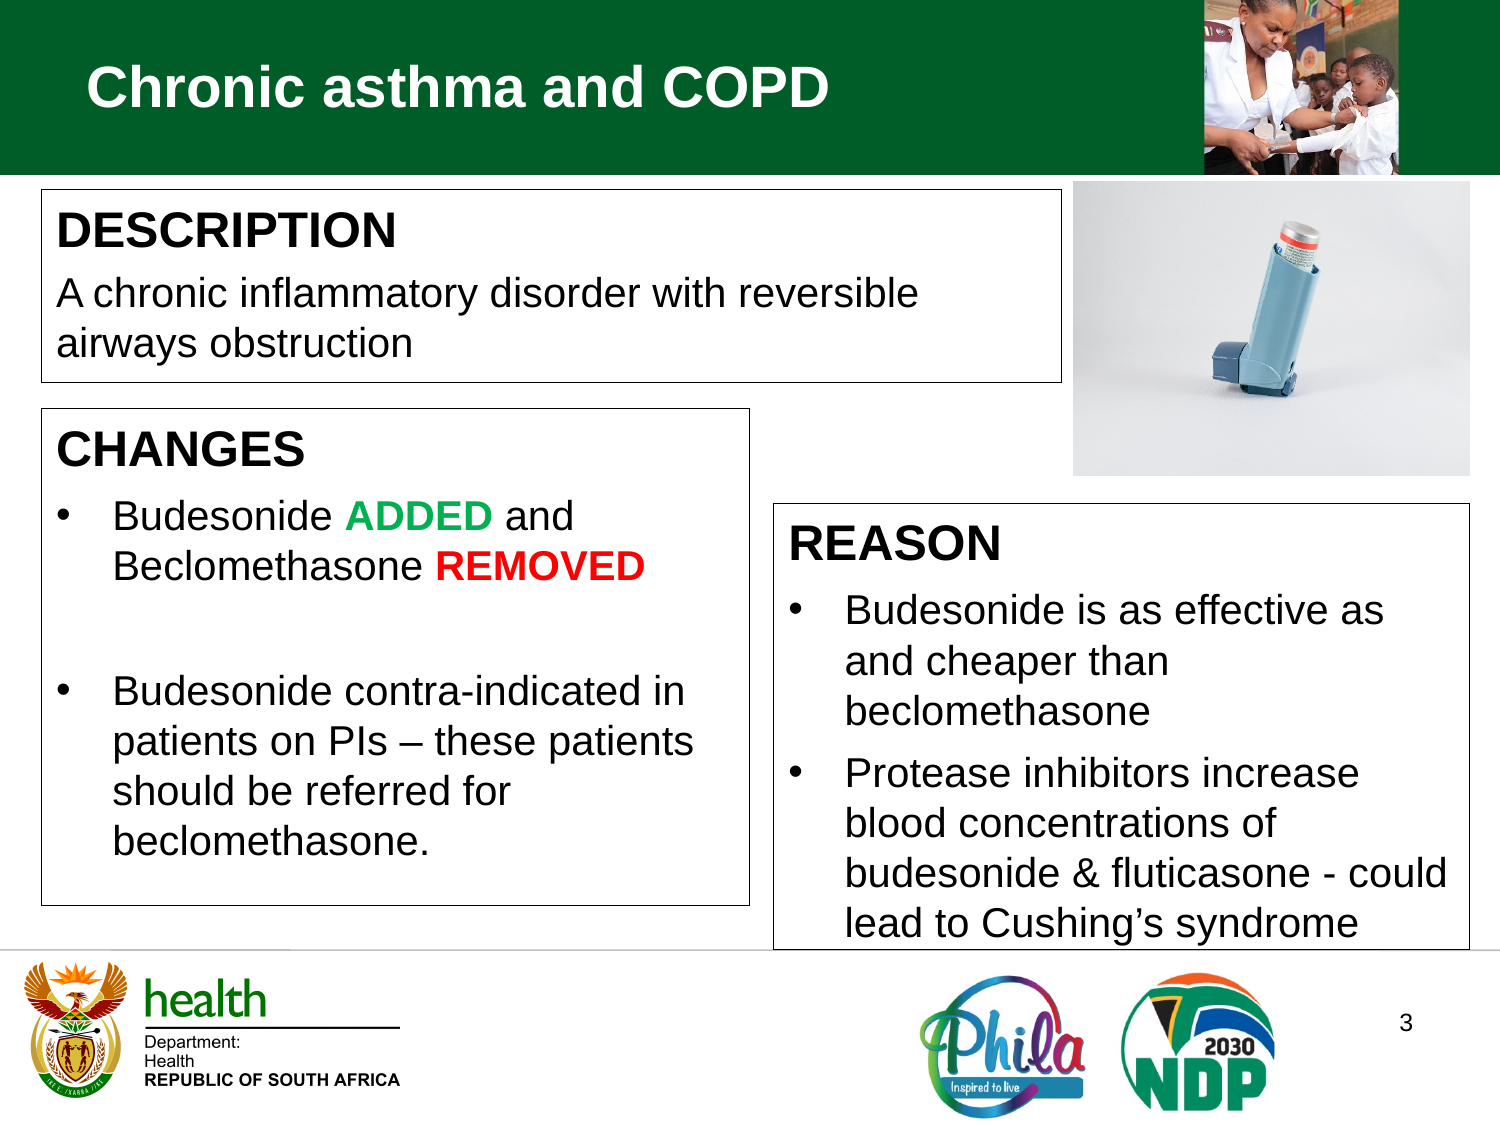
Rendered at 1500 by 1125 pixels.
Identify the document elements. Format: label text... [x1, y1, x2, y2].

picture [1073, 181, 1470, 476]
picture [1115, 1071, 1290, 1125]
picture [916, 1071, 1092, 1122]
text_box CHANGES Budesonide ADDED and Beclomethasone REMOVED Budesonide contra-indicated in patients on PIs – these patients should be referred for beclomethasone. [41, 408, 750, 906]
picture [24, 962, 400, 1098]
picture [1204, 0, 1399, 175]
picture [916, 972, 1092, 999]
picture [1115, 962, 1290, 999]
title 3 [150, 999, 1436, 1071]
text_box Chronic asthma and COPD [71, 0, 985, 127]
text_box REASON Budesonide is as effective as and cheaper than beclomethasone Protease inhibitors increase blood concentrations of budesonide & fluticasone - could lead to Cushing’s syndrome [773, 503, 1470, 950]
text_box DESCRIPTION A chronic inflammatory disorder with reversible airways obstruction [41, 189, 1062, 383]
